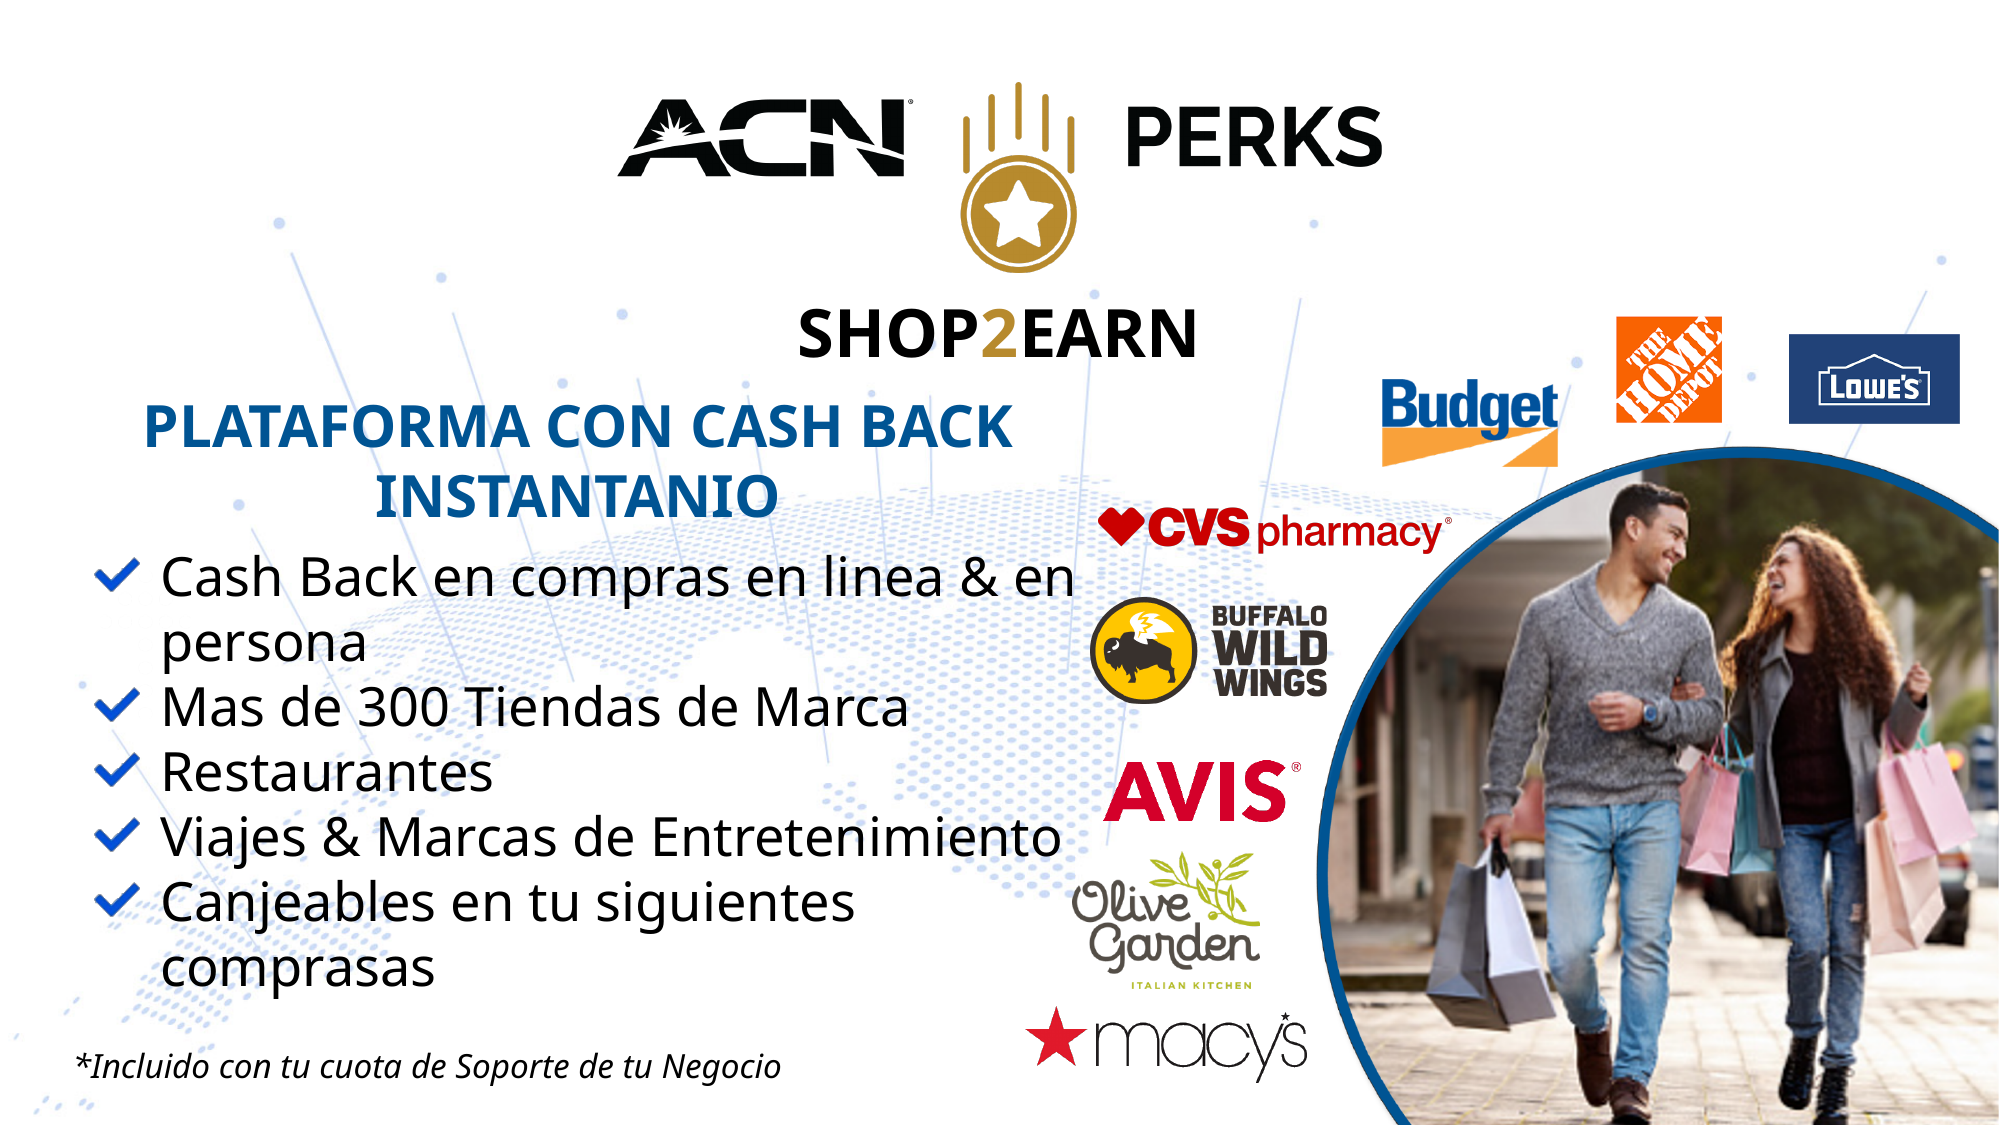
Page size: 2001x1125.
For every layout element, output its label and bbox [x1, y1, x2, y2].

picture [1072, 851, 1261, 990]
text_box [0, 0, 2000, 1125]
picture [1014, 379, 1999, 1125]
picture [1103, 760, 1302, 822]
picture [616, 82, 1382, 273]
picture [99, 570, 191, 719]
picture [1788, 333, 1960, 424]
picture [1616, 316, 1723, 424]
